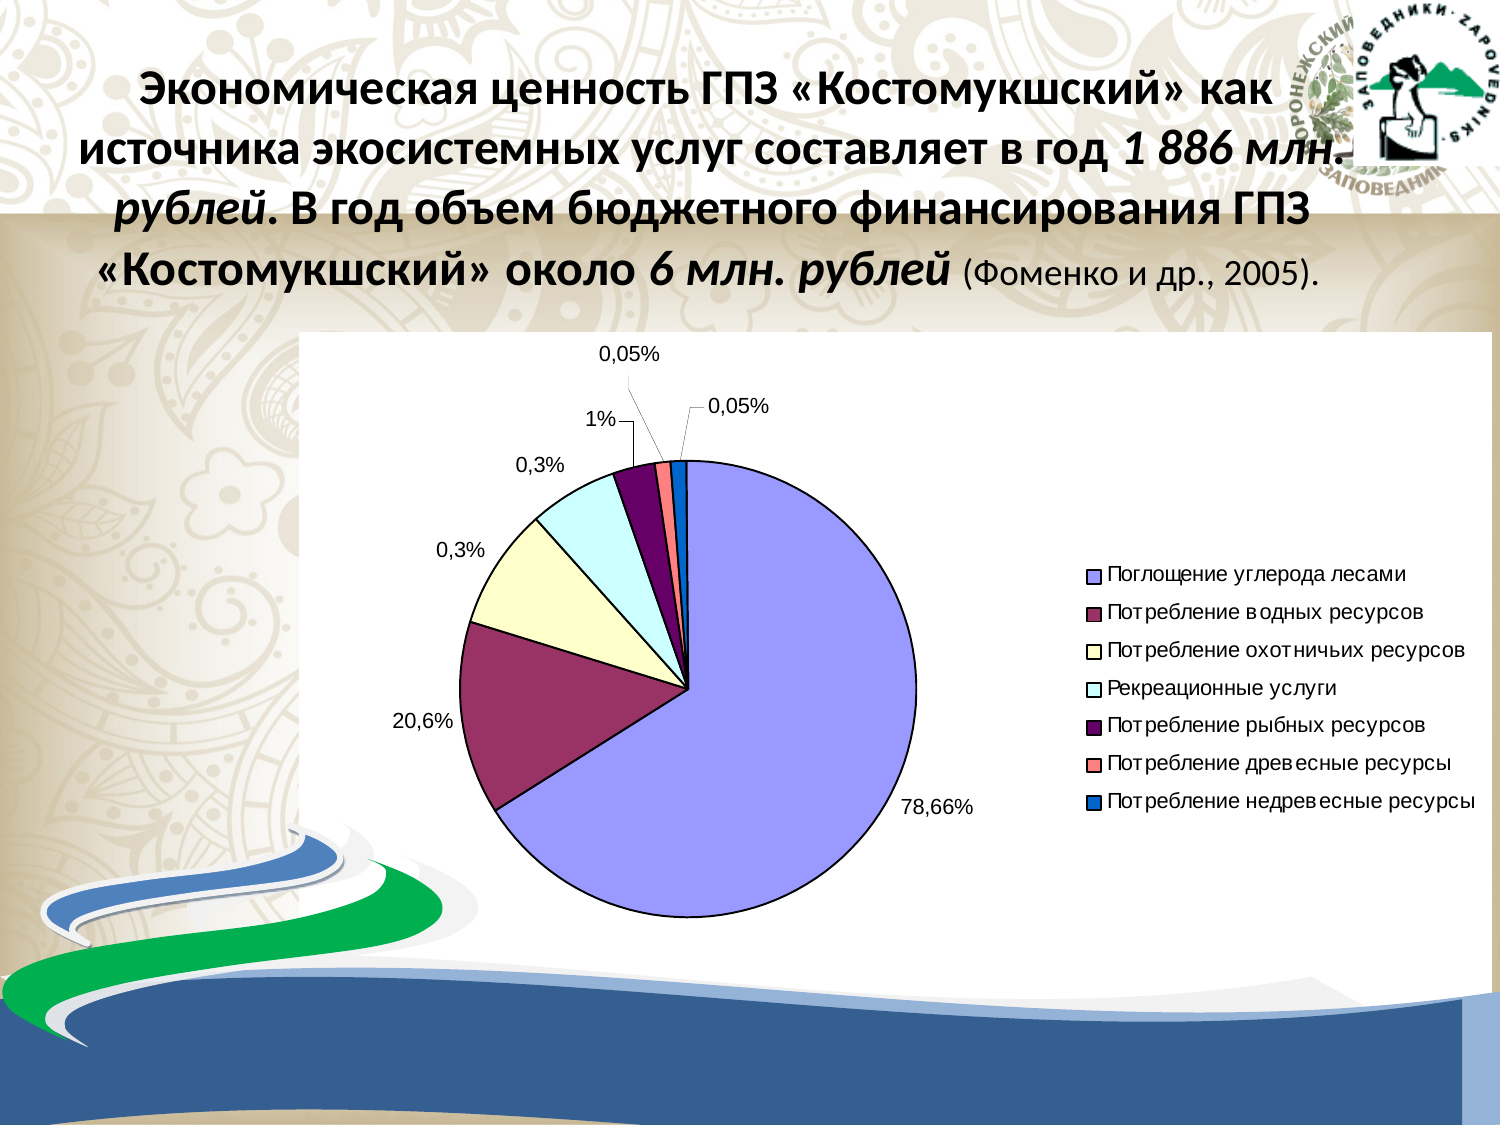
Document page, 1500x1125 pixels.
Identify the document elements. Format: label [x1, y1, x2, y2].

text_box [1353, 0, 1500, 166]
text_box [0, 822, 1500, 1125]
picture [0, 0, 1500, 822]
text_box [289, 321, 1500, 819]
